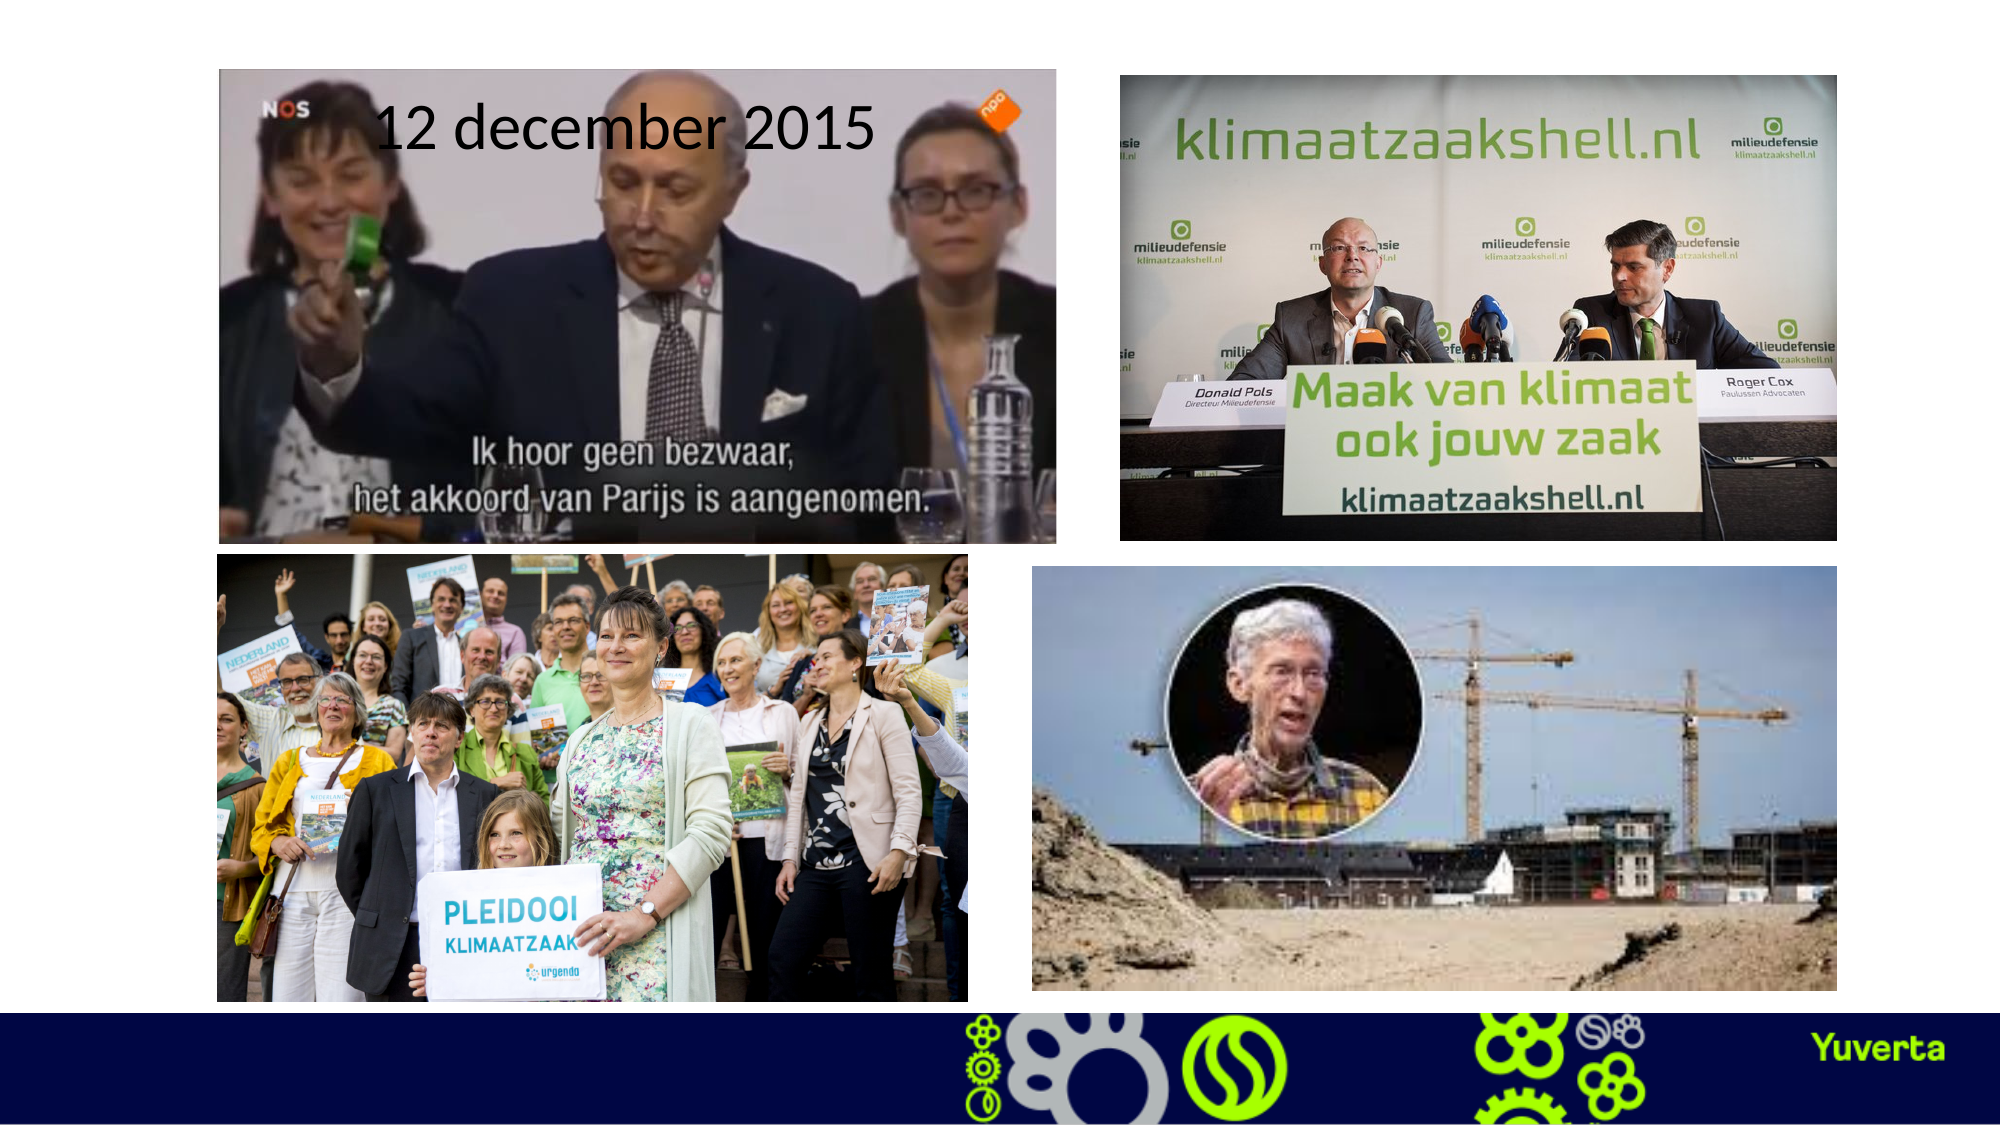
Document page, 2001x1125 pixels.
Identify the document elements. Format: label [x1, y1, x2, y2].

picture [1032, 566, 1837, 991]
picture [217, 69, 1057, 544]
picture [0, 1013, 2000, 1125]
picture [217, 554, 968, 1002]
picture [1120, 75, 1837, 541]
